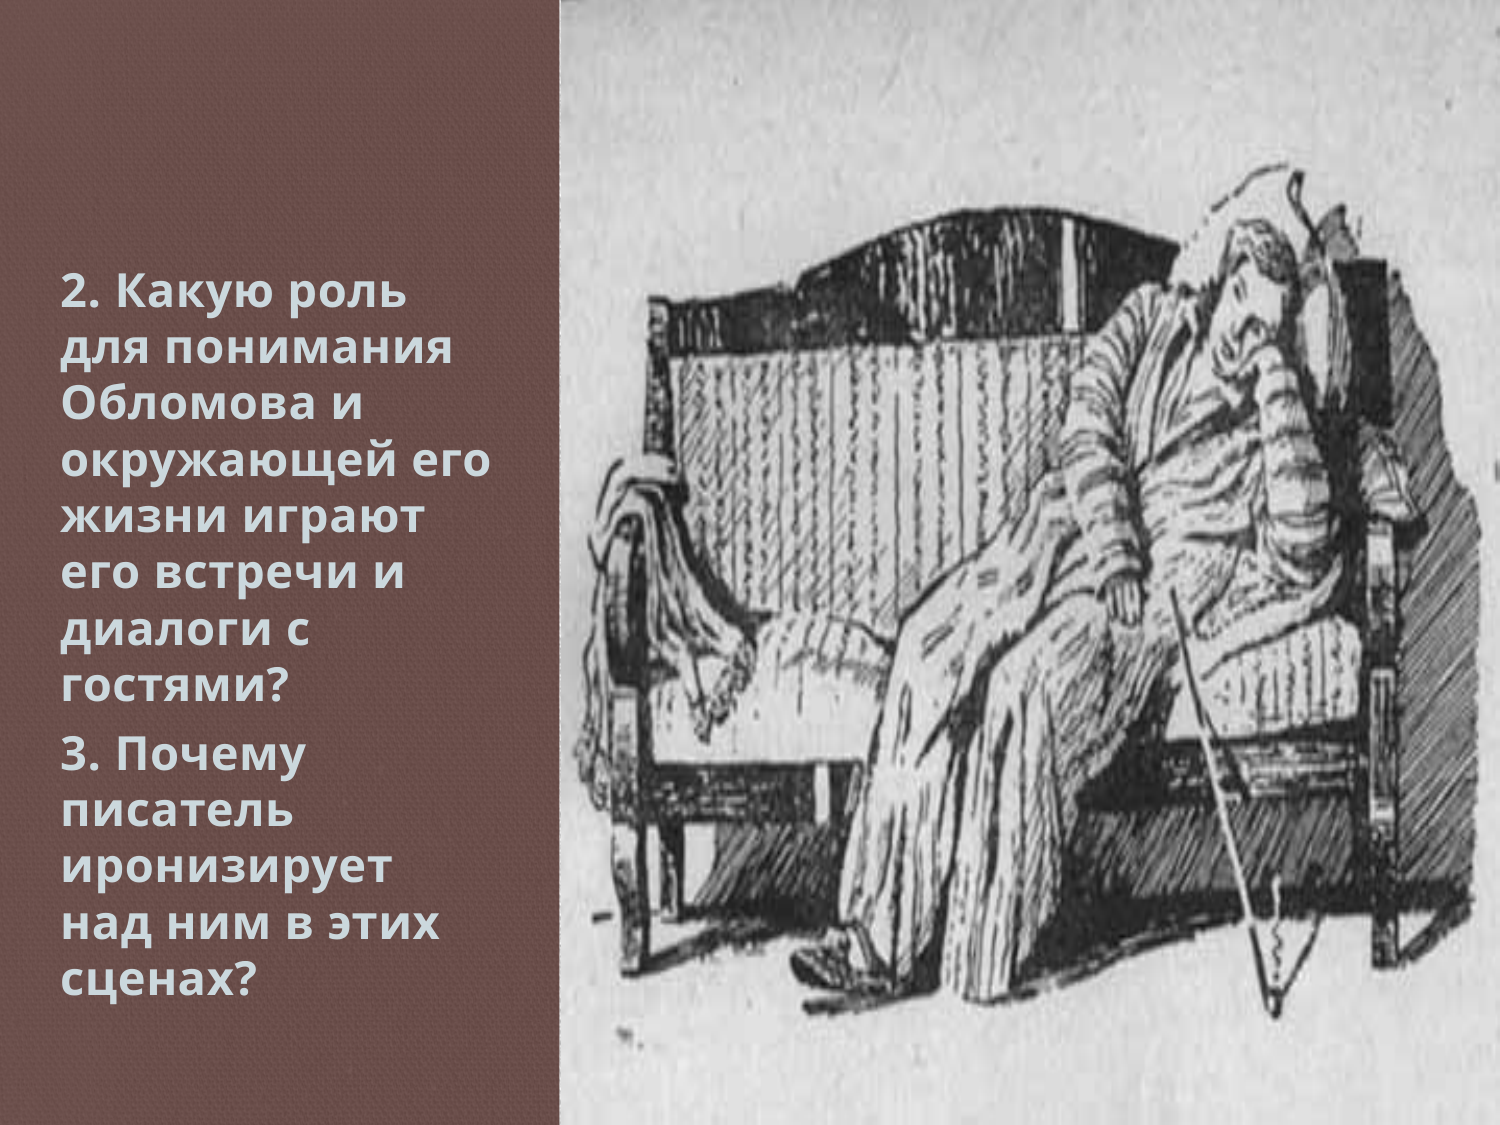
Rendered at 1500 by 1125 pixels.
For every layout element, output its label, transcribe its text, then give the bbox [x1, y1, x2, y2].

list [560, 0, 1500, 1125]
list 2. Какую роль для понимания Обломова и окружающей его жизни играют его встречи и диалоги с гостями? 3. Почему писатель иронизирует над ним в этих сценах? [45, 252, 511, 1025]
